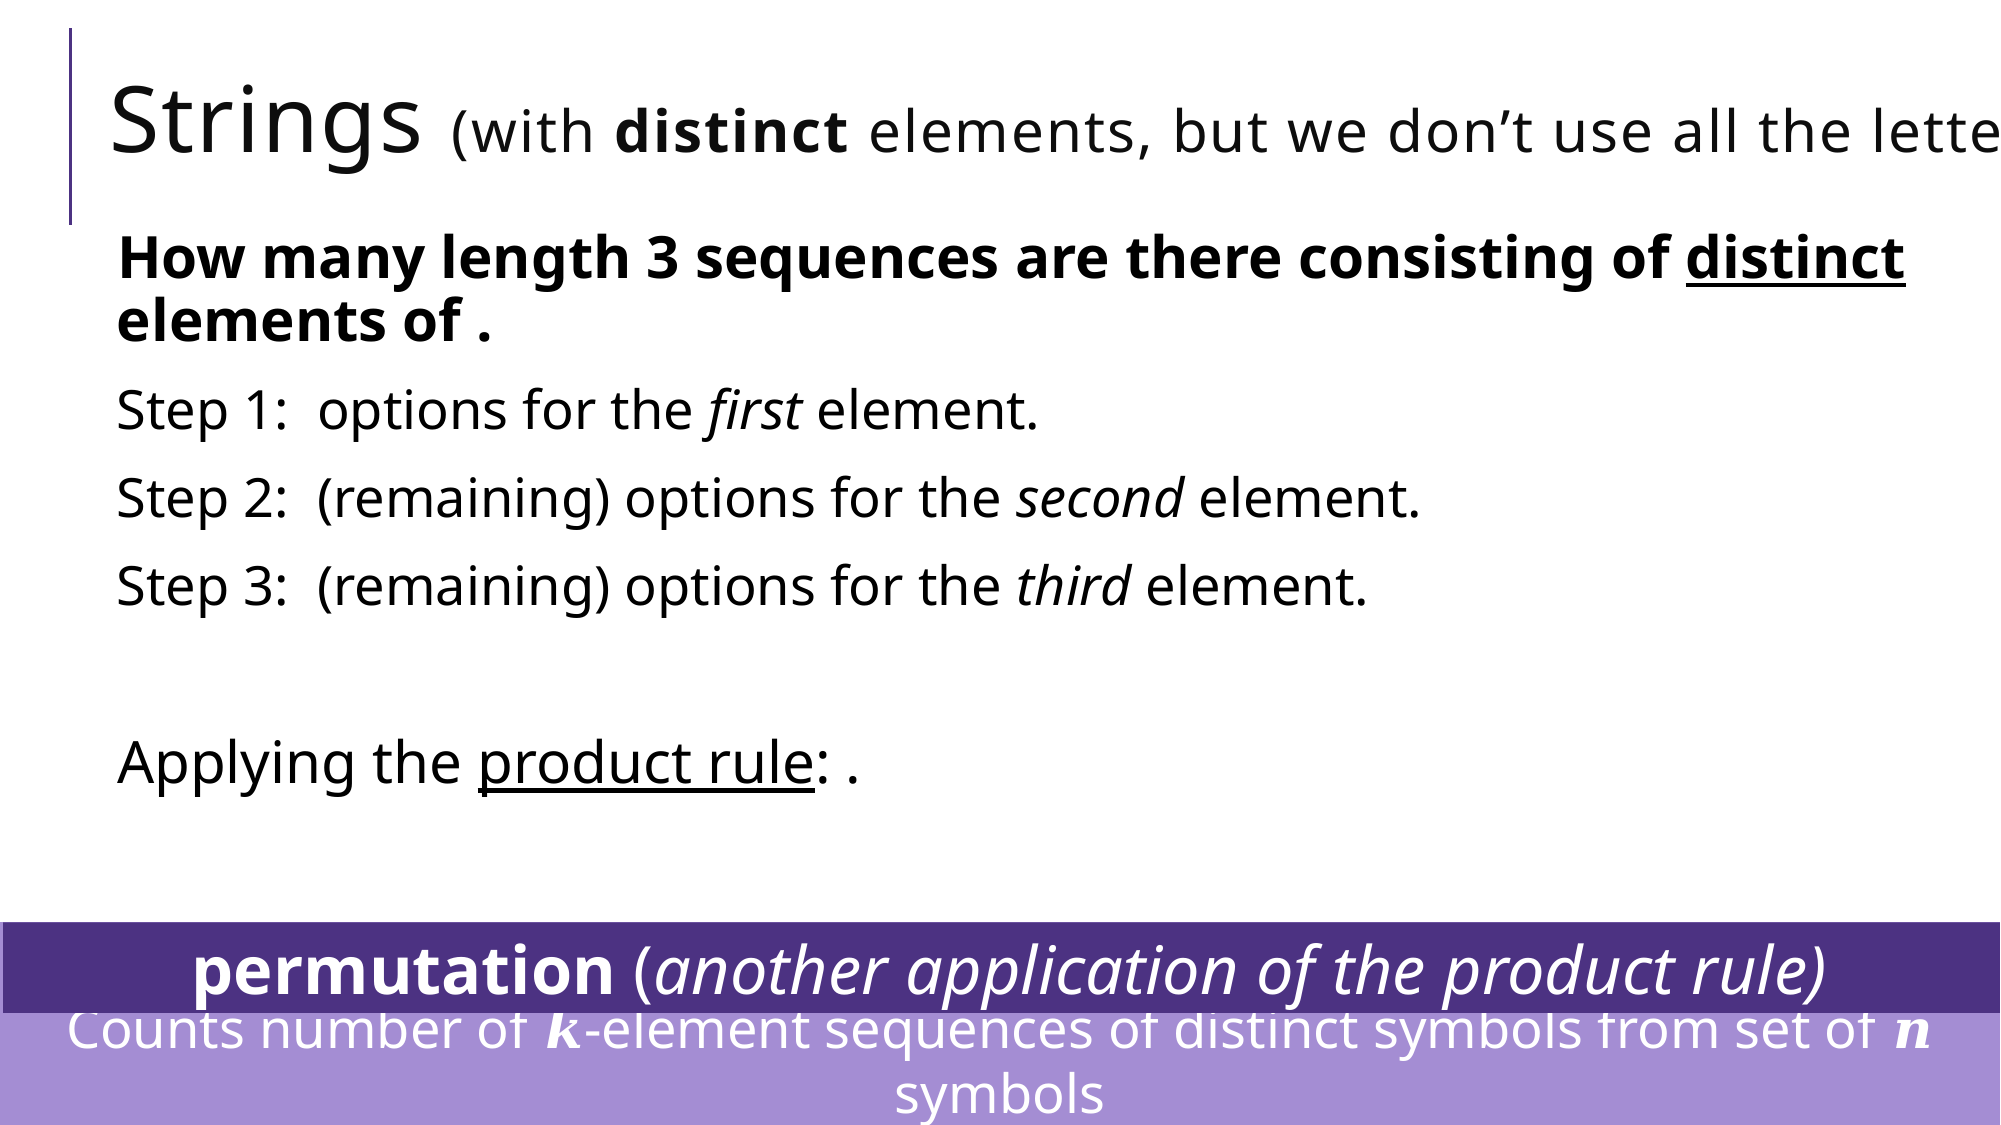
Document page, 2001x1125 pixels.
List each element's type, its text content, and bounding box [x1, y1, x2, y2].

title Strings (with distinct elements, but we don’t use all the letters) [94, 43, 2000, 210]
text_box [0, 921, 2000, 1125]
